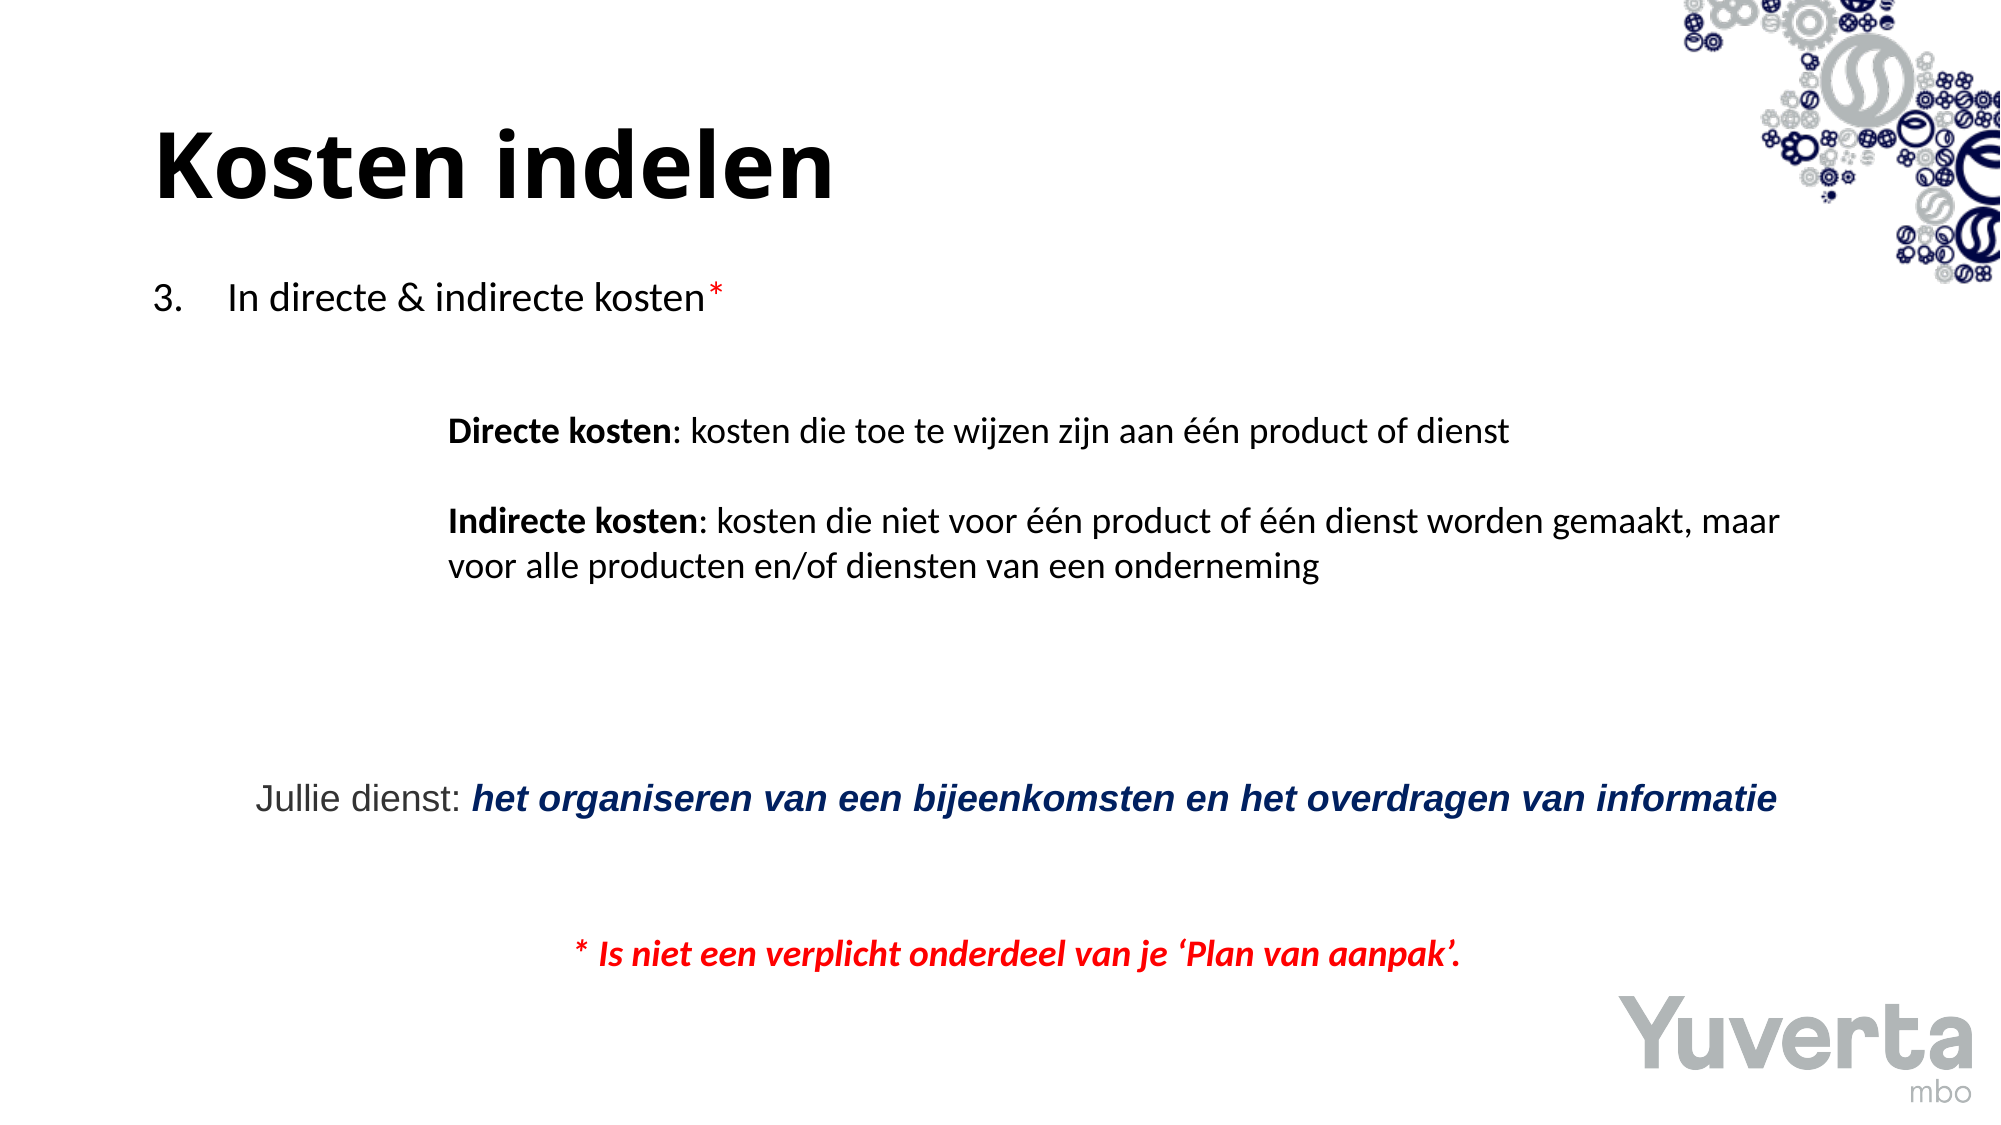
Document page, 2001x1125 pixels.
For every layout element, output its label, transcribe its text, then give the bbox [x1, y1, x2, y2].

title Kosten indelen [137, 59, 1863, 278]
text_box * Is niet een verplicht onderdeel van je ‘Plan van aanpak’. [556, 921, 1559, 982]
text_box Directe kosten: kosten die toe te wijzen zijn aan één product of dienst Indirecte kosten: kosten die niet voor één product of één dienst worden gemaakt, maar voor alle producten en/of diensten van een onderneming [433, 398, 1844, 593]
text_box Jullie dienst: het organiseren van een bijeenkomsten en het overdragen van informatie [240, 766, 1863, 827]
picture [0, 0, 2000, 1125]
text_box In directe & indirecte kosten* [137, 262, 1139, 327]
